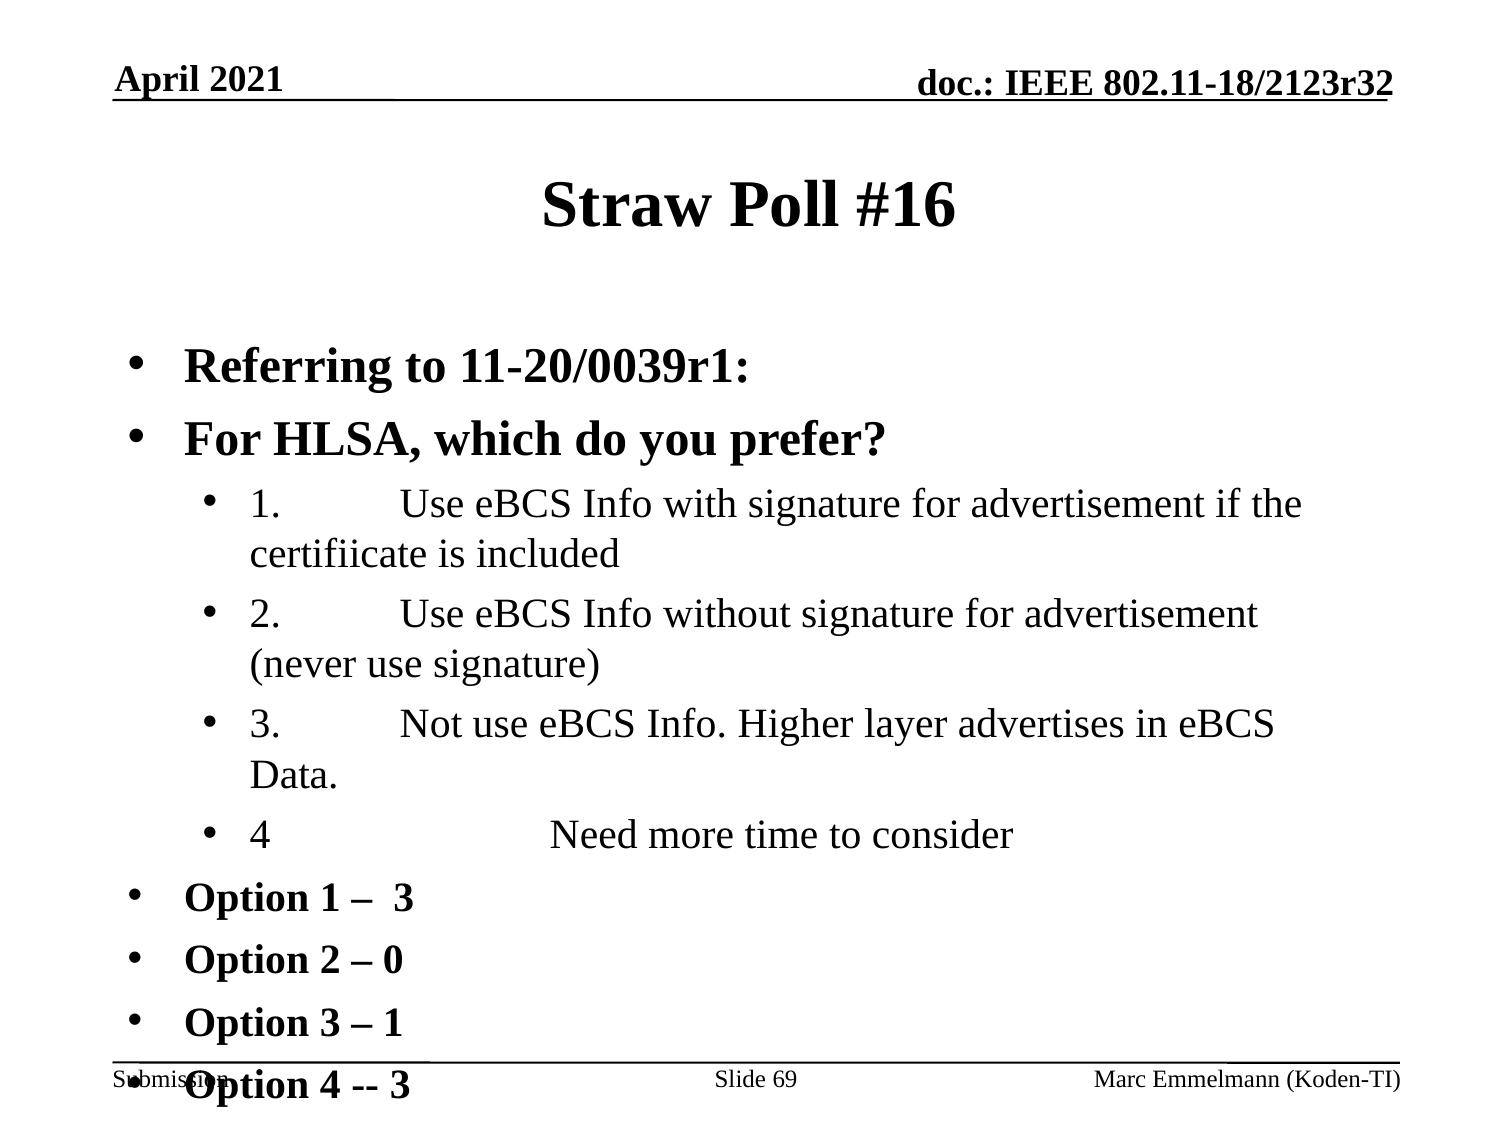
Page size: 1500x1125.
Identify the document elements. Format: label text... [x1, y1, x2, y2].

title Straw Poll #16 [112, 112, 1388, 288]
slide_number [114, 54, 423, 100]
list Referring to 11-20/0039r1: For HLSA, which do you prefer? 1. Use eBCS Info with signature for advertisement if the certifiicate is included 2. Use eBCS Info without signature for advertisement (never use signature) 3. Not use eBCS Info. Higher layer advertises in eBCS Data. 4 Need more time to consider Option 1 – 3 Option 2 – 0 Option 3 – 1 Option 4 -- 3 [112, 324, 1388, 1000]
footer Marc Emmelmann (Koden-TI) [878, 1061, 1402, 1093]
slide_number Slide 69 [712, 1061, 800, 1123]
